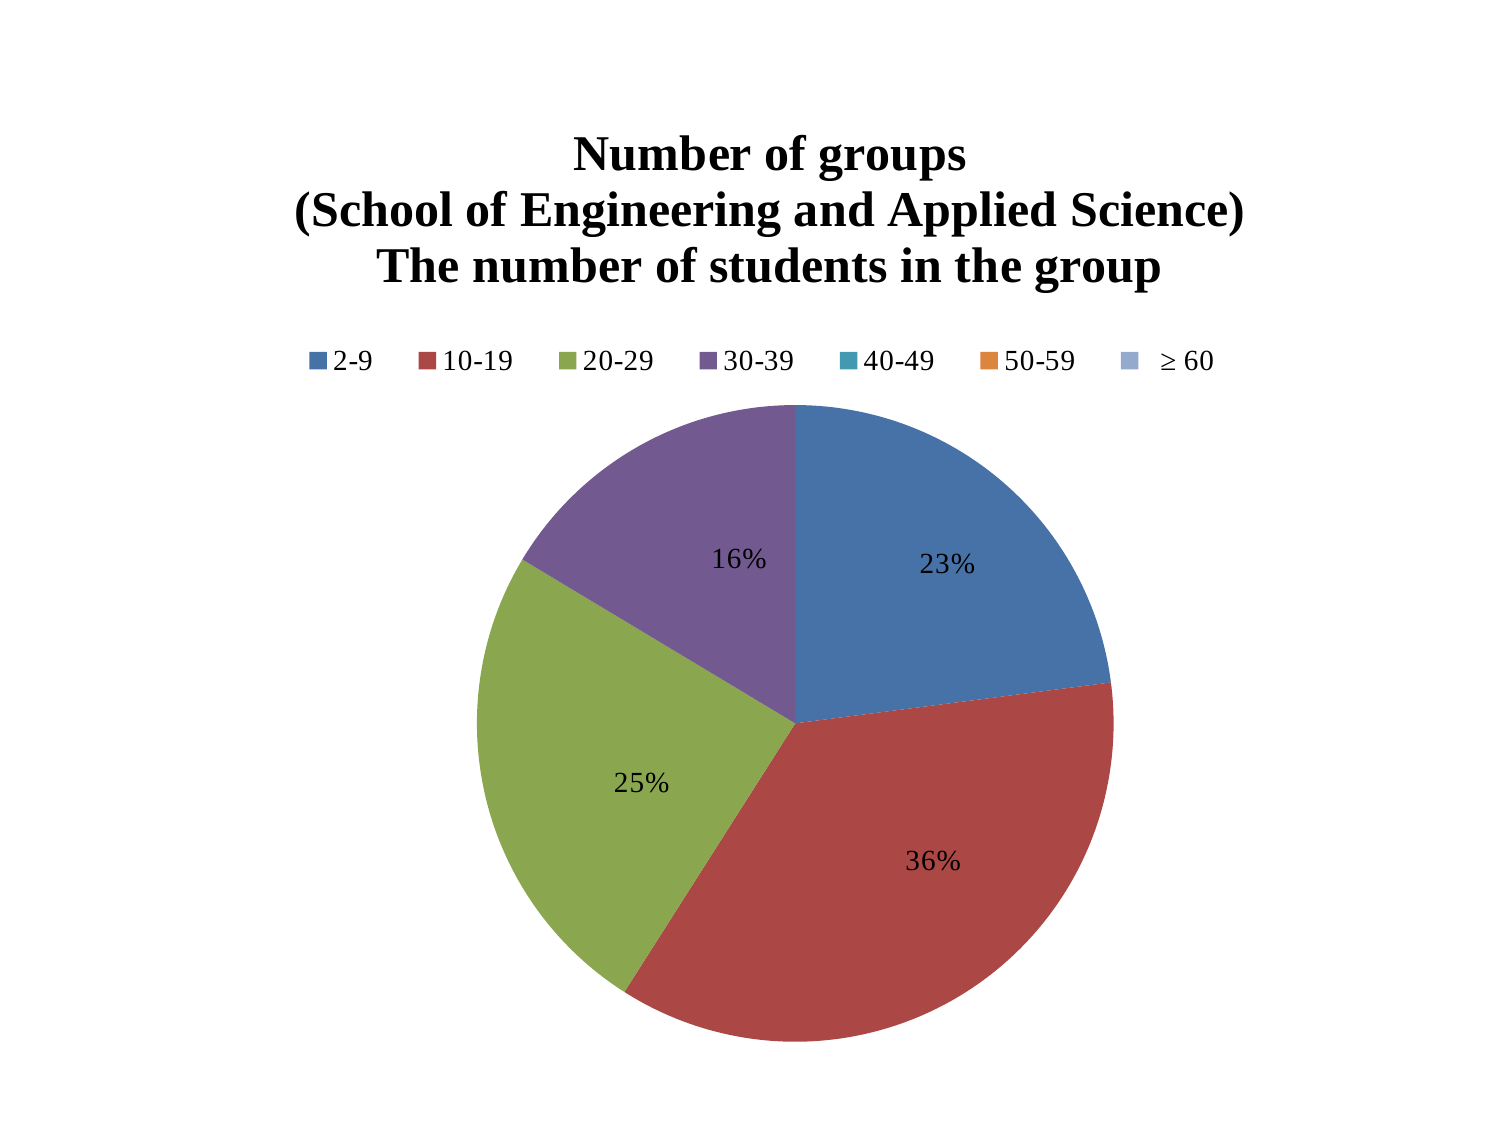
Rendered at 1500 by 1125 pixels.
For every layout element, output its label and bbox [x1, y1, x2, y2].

chart [74, 81, 1466, 1079]
